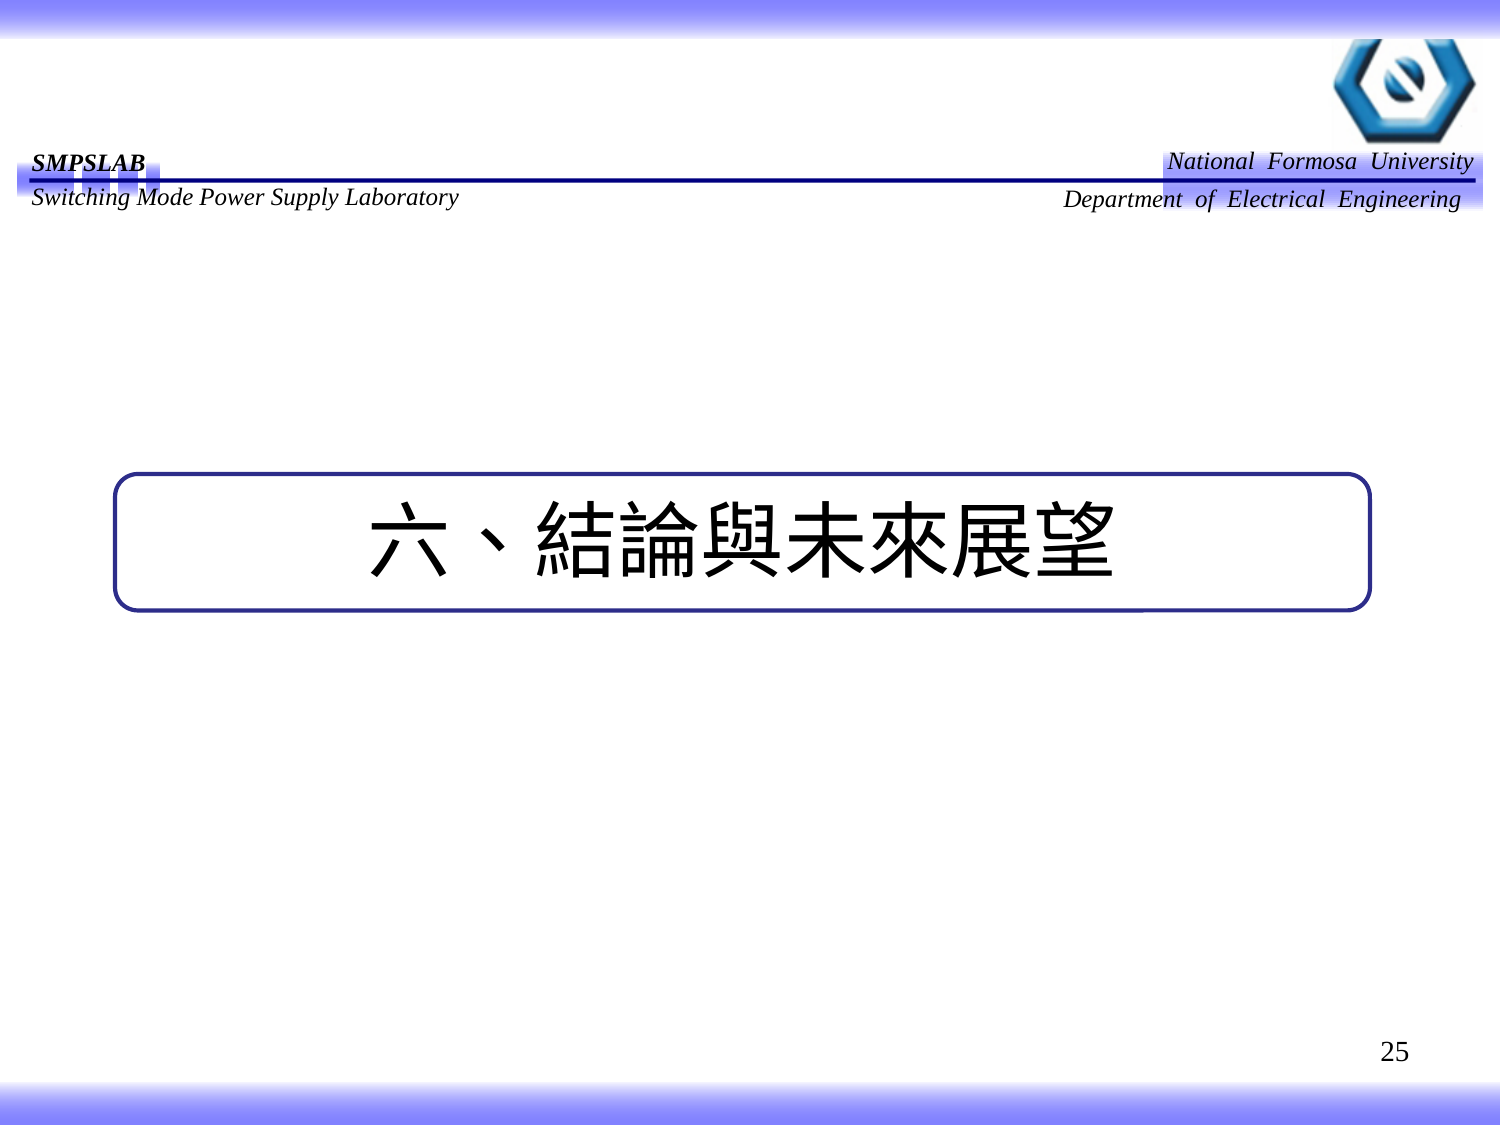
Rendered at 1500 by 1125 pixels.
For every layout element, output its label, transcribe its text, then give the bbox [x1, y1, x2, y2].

picture [1328, 39, 1483, 151]
slide_number 25 [1074, 1024, 1426, 1103]
text_box 六、結論與未來展望 [112, 471, 1373, 613]
